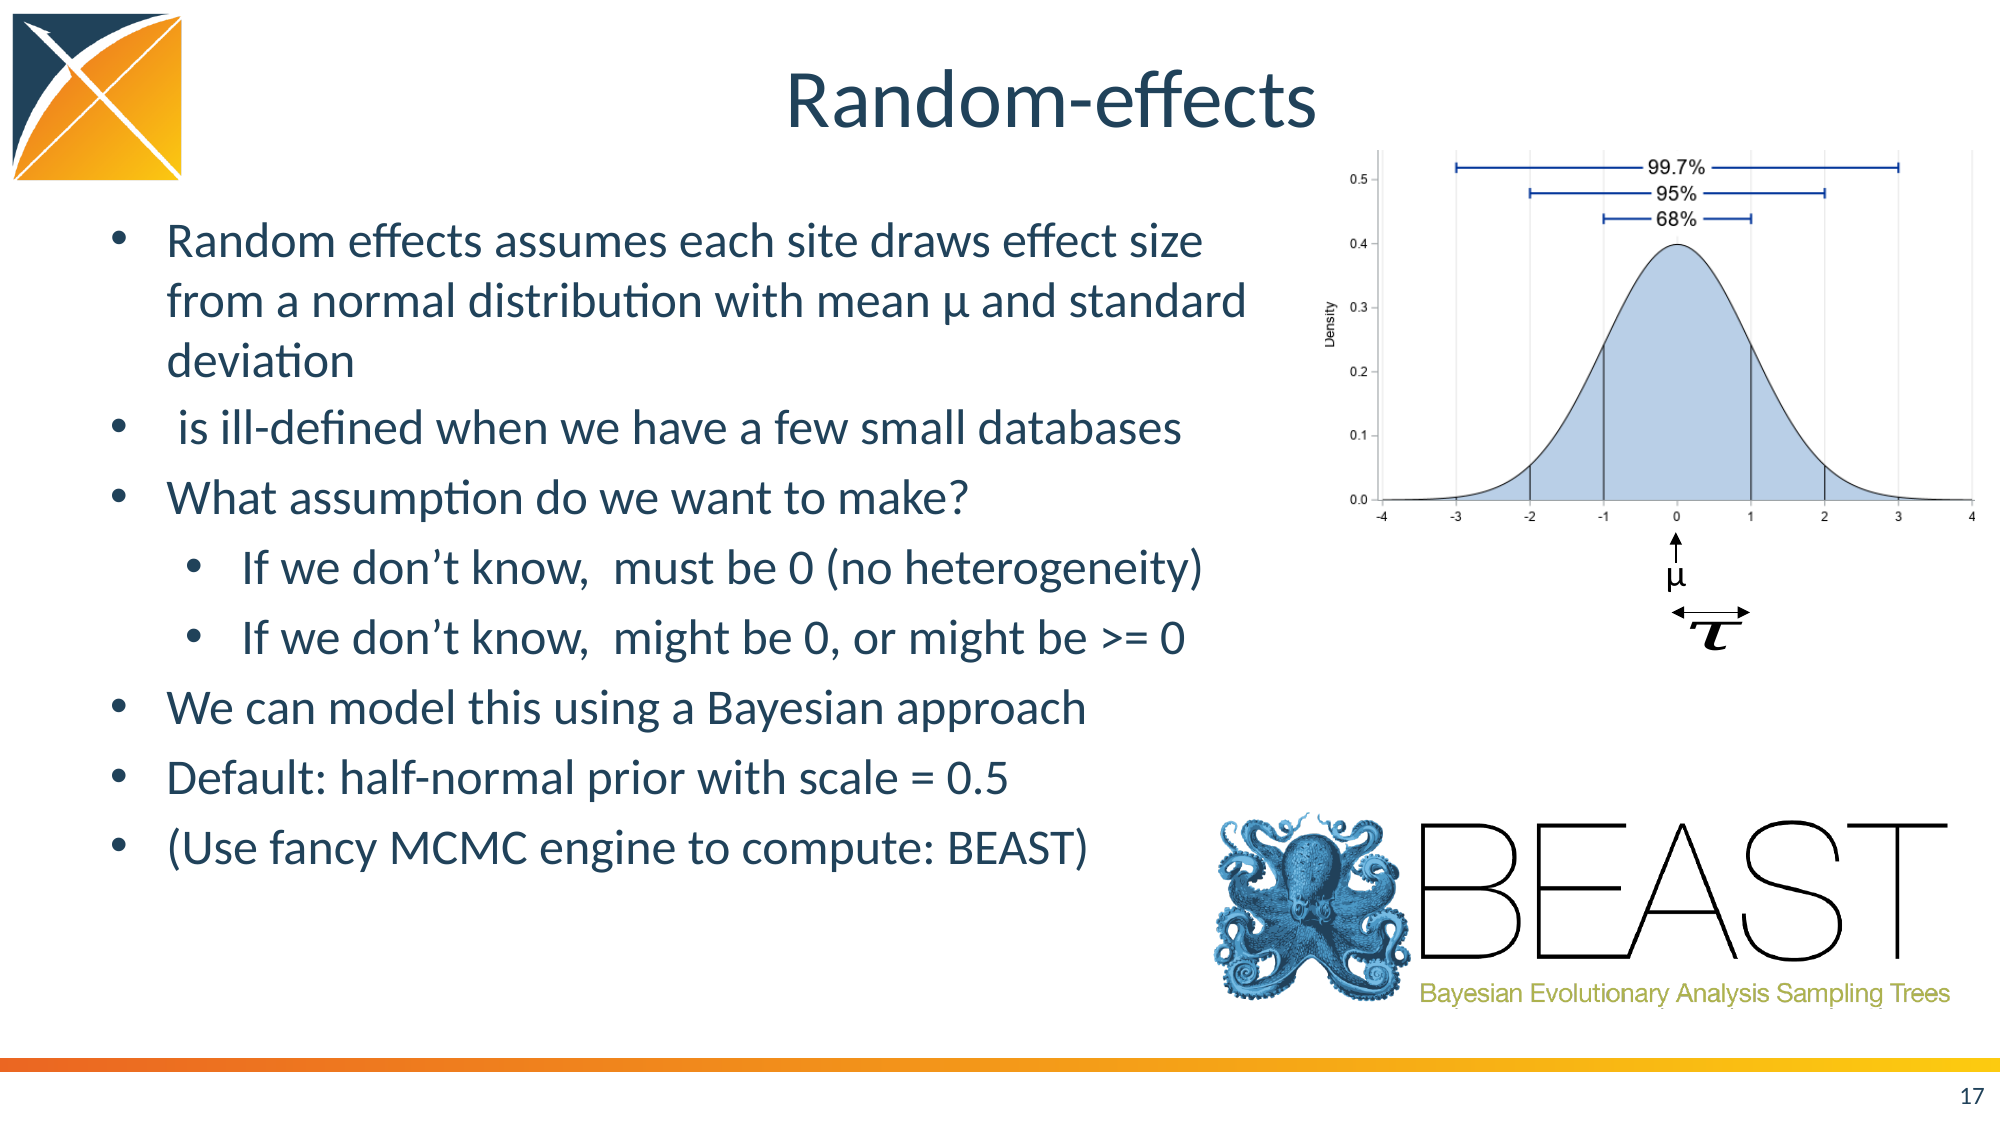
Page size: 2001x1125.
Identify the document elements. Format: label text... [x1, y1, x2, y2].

title Random-effects [205, 24, 1900, 163]
text_box µ [1650, 541, 1701, 602]
picture [0, 0, 206, 200]
picture [1212, 809, 1951, 1009]
picture [1324, 149, 1976, 526]
slide_number 17 [1533, 1065, 2000, 1125]
